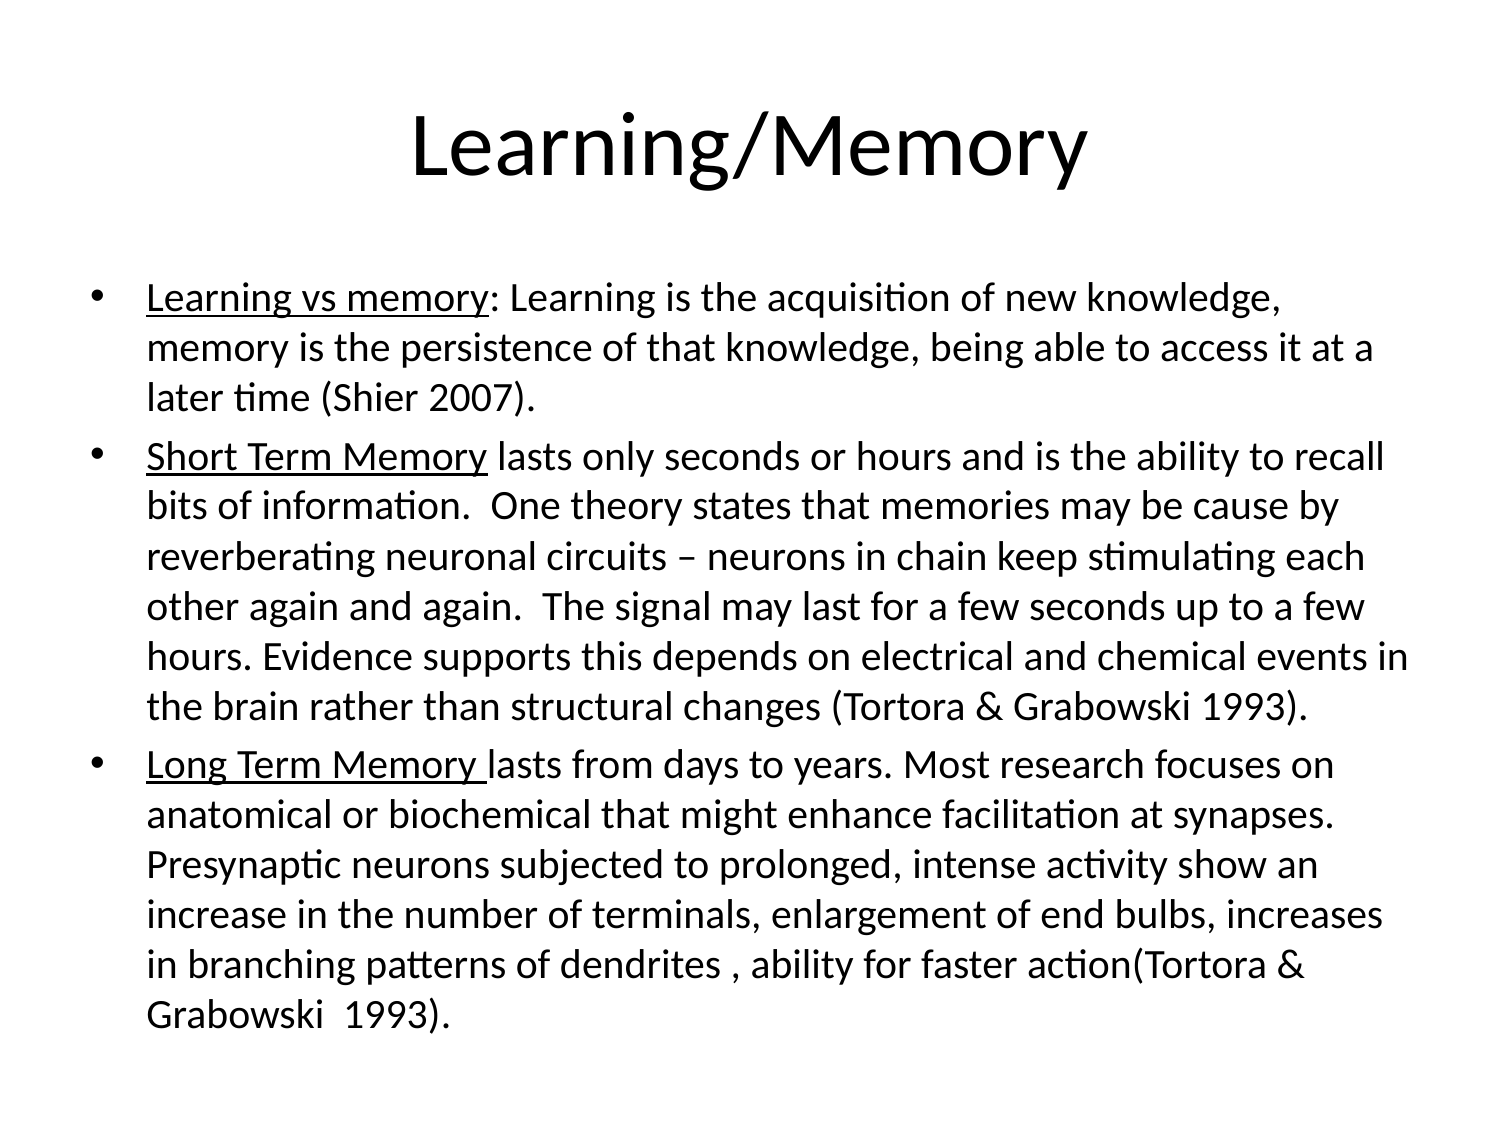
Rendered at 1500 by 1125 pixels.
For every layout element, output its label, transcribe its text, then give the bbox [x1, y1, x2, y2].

list Learning vs memory: Learning is the acquisition of new knowledge, memory is the persistence of that knowledge, being able to access it at a later time (Shier 2007). Short Term Memory lasts only seconds or hours and is the ability to recall bits of information. One theory states that memories may be cause by reverberating neuronal circuits – neurons in chain keep stimulating each other again and again. The signal may last for a few seconds up to a few hours. Evidence supports this depends on electrical and chemical events in the brain rather than structural changes (Tortora & Grabowski 1993). Long Term Memory lasts from days to years. Most research focuses on anatomical or biochemical that might enhance facilitation at synapses. Presynaptic neurons subjected to prolonged, intense activity show an increase in the number of terminals, enlargement of end bulbs, increases in branching patterns of dendrites , ability for faster action(Tortora & Grabowski 1993). [75, 262, 1425, 1005]
title Learning/Memory [75, 45, 1425, 233]
